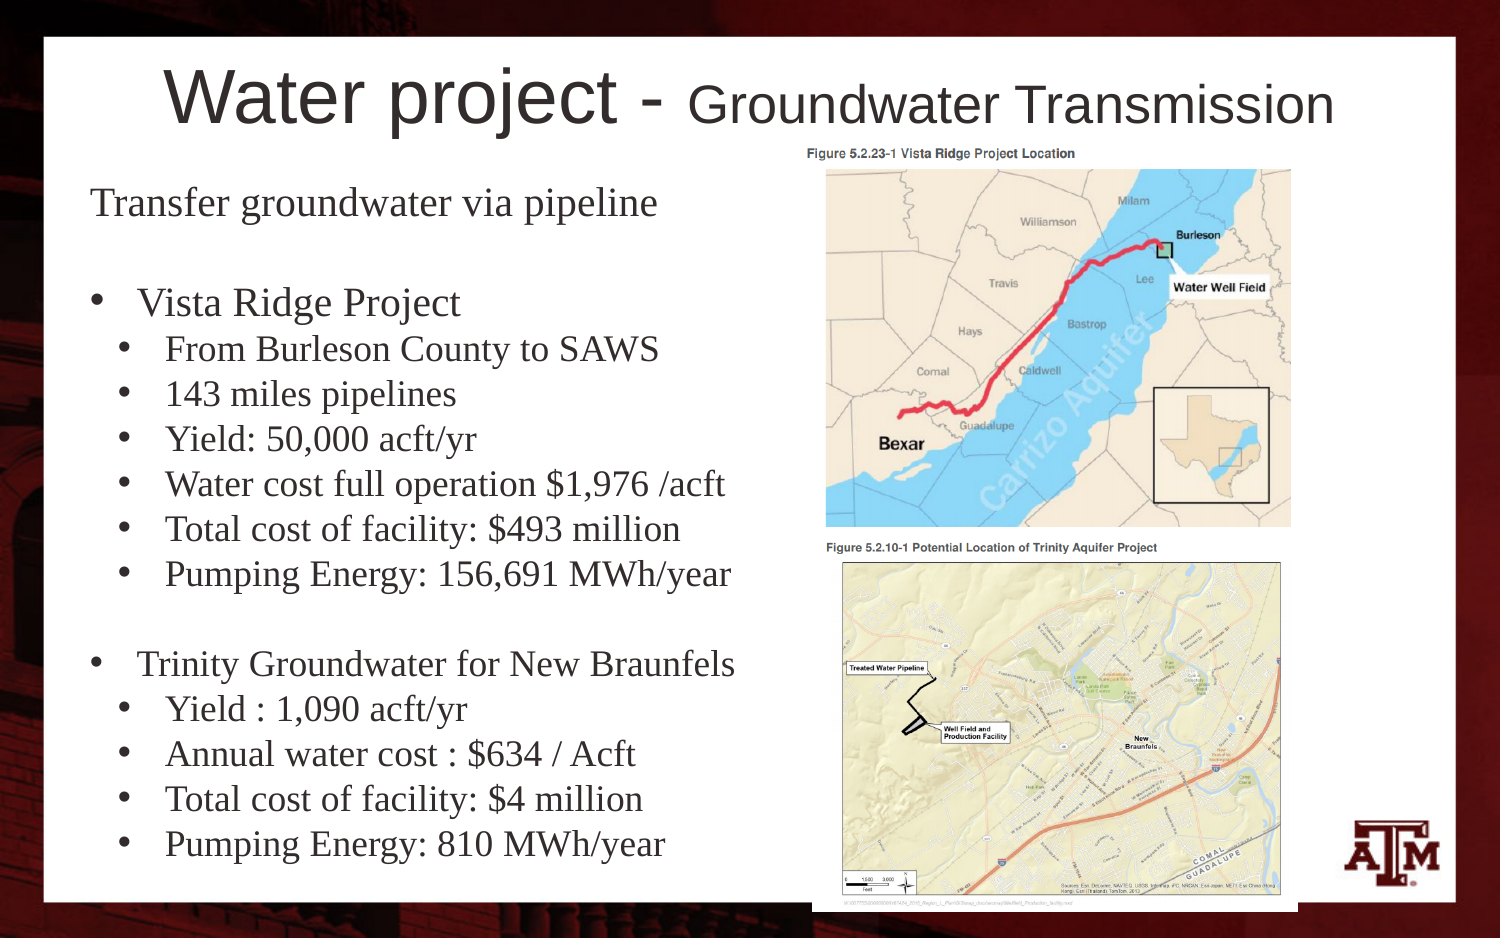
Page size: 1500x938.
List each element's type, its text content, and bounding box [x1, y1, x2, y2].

text_box Transfer groundwater via pipeline Vista Ridge Project From Burleson County to SAWS 143 miles pipelines Yield: 50,000 acft/yr Water cost full operation $1,976 /acft Total cost of facility: $493 million Pumping Energy: 156,691 MWh/year Trinity Groundwater for New Braunfels Yield : 1,090 acft/yr Annual water cost : $634 / Acft Total cost of facility: $4 million Pumping Energy: 810 MWh/year [74, 166, 763, 938]
title Water project - Groundwater Transmission [75, 18, 1425, 168]
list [787, 130, 1324, 549]
picture [0, 0, 1500, 938]
